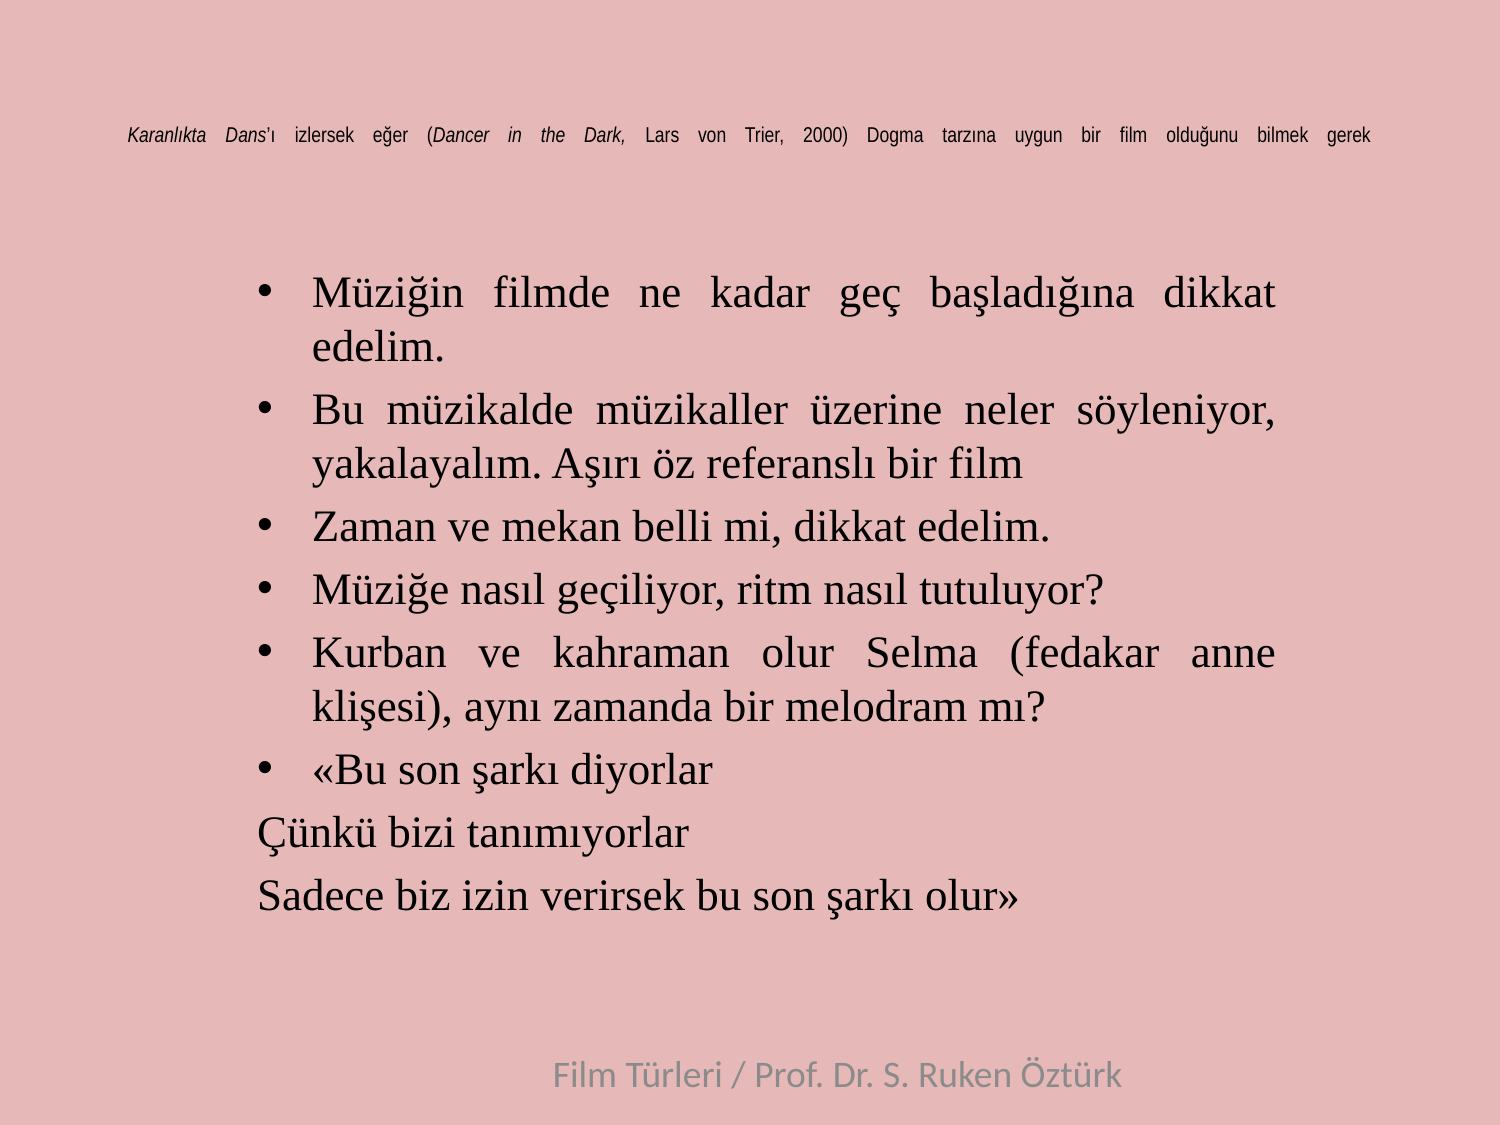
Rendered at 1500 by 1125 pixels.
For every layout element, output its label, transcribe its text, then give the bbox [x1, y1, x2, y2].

title Karanlıkta Dans’ı izlersek eğer (Dancer in the Dark, Lars von Trier, 2000) Dogma tarzına uygun bir film olduğunu bilmek gerek [112, 54, 1388, 197]
subtitle Müziğin filmde ne kadar geç başladığına dikkat edelim. Bu müzikalde müzikaller üzerine neler söyleniyor, yakalayalım. Aşırı öz referanslı bir film Zaman ve mekan belli mi, dikkat edelim. Müziğe nasıl geçiliyor, ritm nasıl tutuluyor? Kurban ve kahraman olur Selma (fedakar anne klişesi), aynı zamanda bir melodram mı? «Bu son şarkı diyorlar Çünkü bizi tanımıyorlar Sadece biz izin verirsek bu son şarkı olur» [242, 255, 1293, 929]
footer Film Türleri / Prof. Dr. S. Ruken Öztürk [512, 1042, 1164, 1103]
